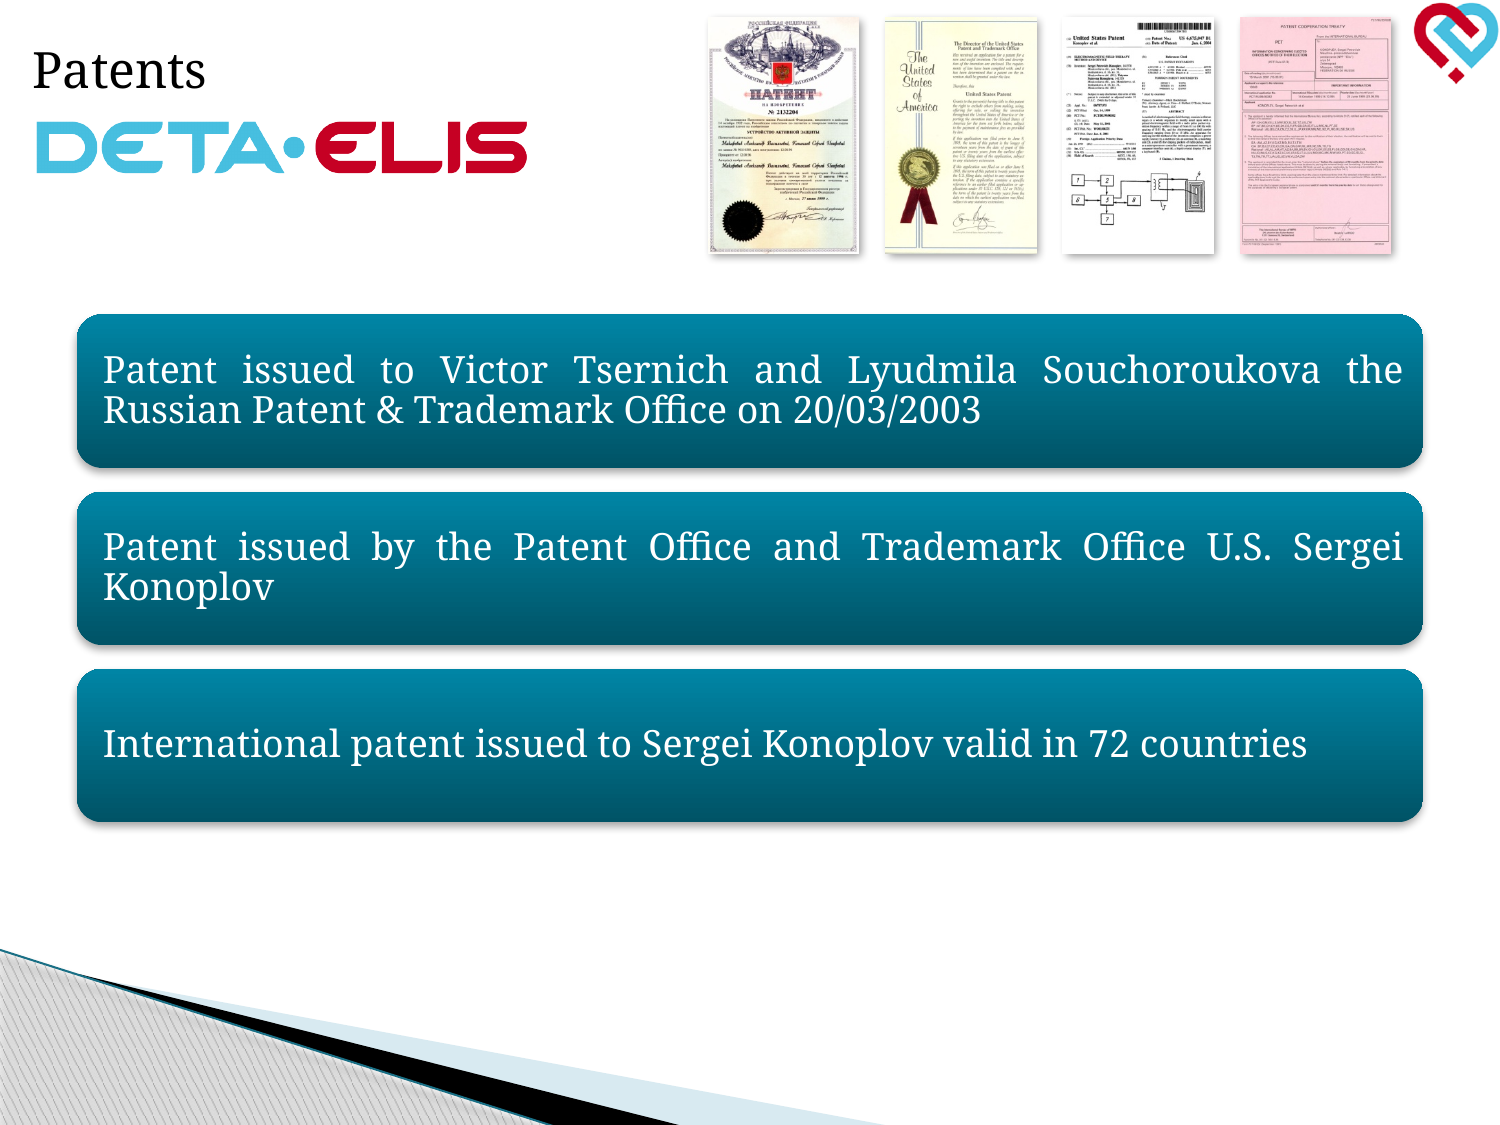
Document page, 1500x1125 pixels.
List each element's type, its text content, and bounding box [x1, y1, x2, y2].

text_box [76, 314, 1424, 823]
picture [708, 17, 860, 255]
picture [1239, 17, 1391, 255]
picture [29, 113, 534, 179]
picture [1411, 0, 1500, 89]
text_box Patents [17, 30, 702, 106]
picture [885, 17, 1037, 255]
picture [1062, 17, 1214, 255]
